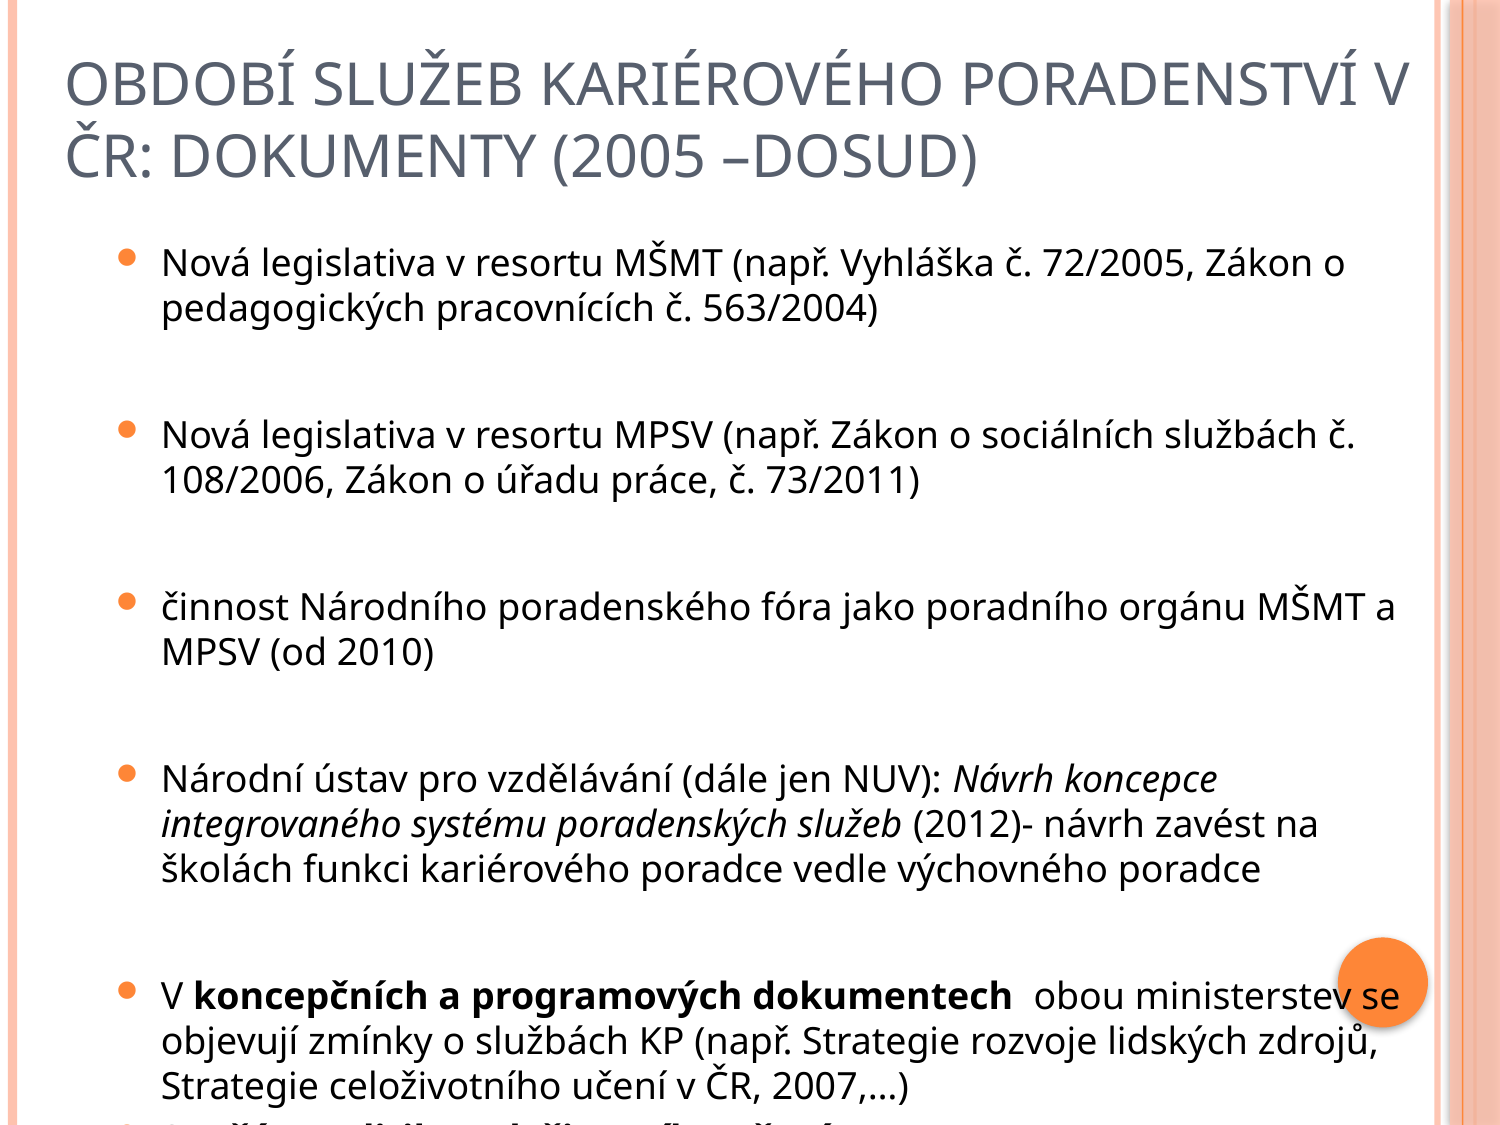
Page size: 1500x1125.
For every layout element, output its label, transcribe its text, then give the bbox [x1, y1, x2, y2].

list Nová legislativa v resortu MŠMT (např. Vyhláška č. 72/2005, Zákon o pedagogických pracovnících č. 563/2004) Nová legislativa v resortu MPSV (např. Zákon o sociálních službách č. 108/2006, Zákon o úřadu práce, č. 73/2011) činnost Národního poradenského fóra jako poradního orgánu MŠMT a MPSV (od 2010) Národní ústav pro vzdělávání (dále jen NUV): Návrh koncepce integrovaného systému poradenských služeb (2012)- návrh zavést na školách funkci kariérového poradce vedle výchovného poradce V koncepčních a programových dokumentech obou ministerstev se objevují zmínky o službách KP (např. Strategie rozvoje lidských zdrojů, Strategie celoživotního učení v ČR, 2007,…) Součást politiky celoživotního učení [41, 231, 1459, 1125]
title Období služeb kariérového poradenství v ČR: dokumenty (2005 –dosud) [49, 37, 1471, 197]
